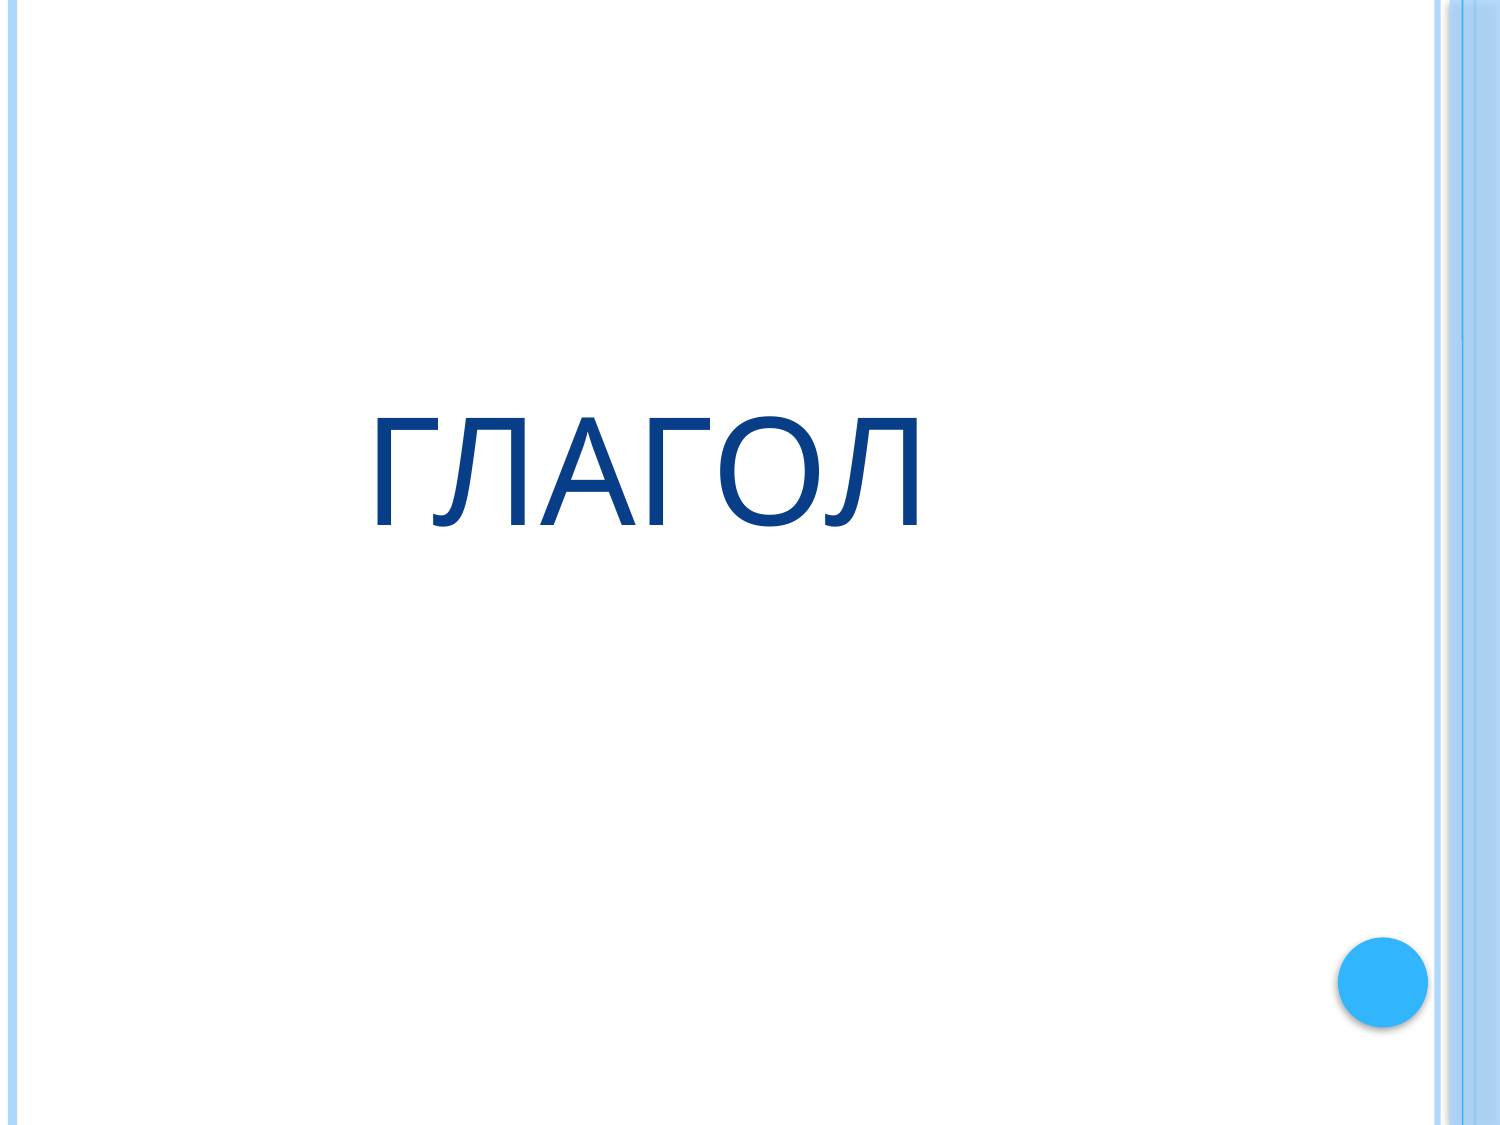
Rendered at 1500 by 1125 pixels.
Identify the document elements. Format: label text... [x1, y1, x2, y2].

title ГЛАГОЛ [348, 338, 1118, 563]
